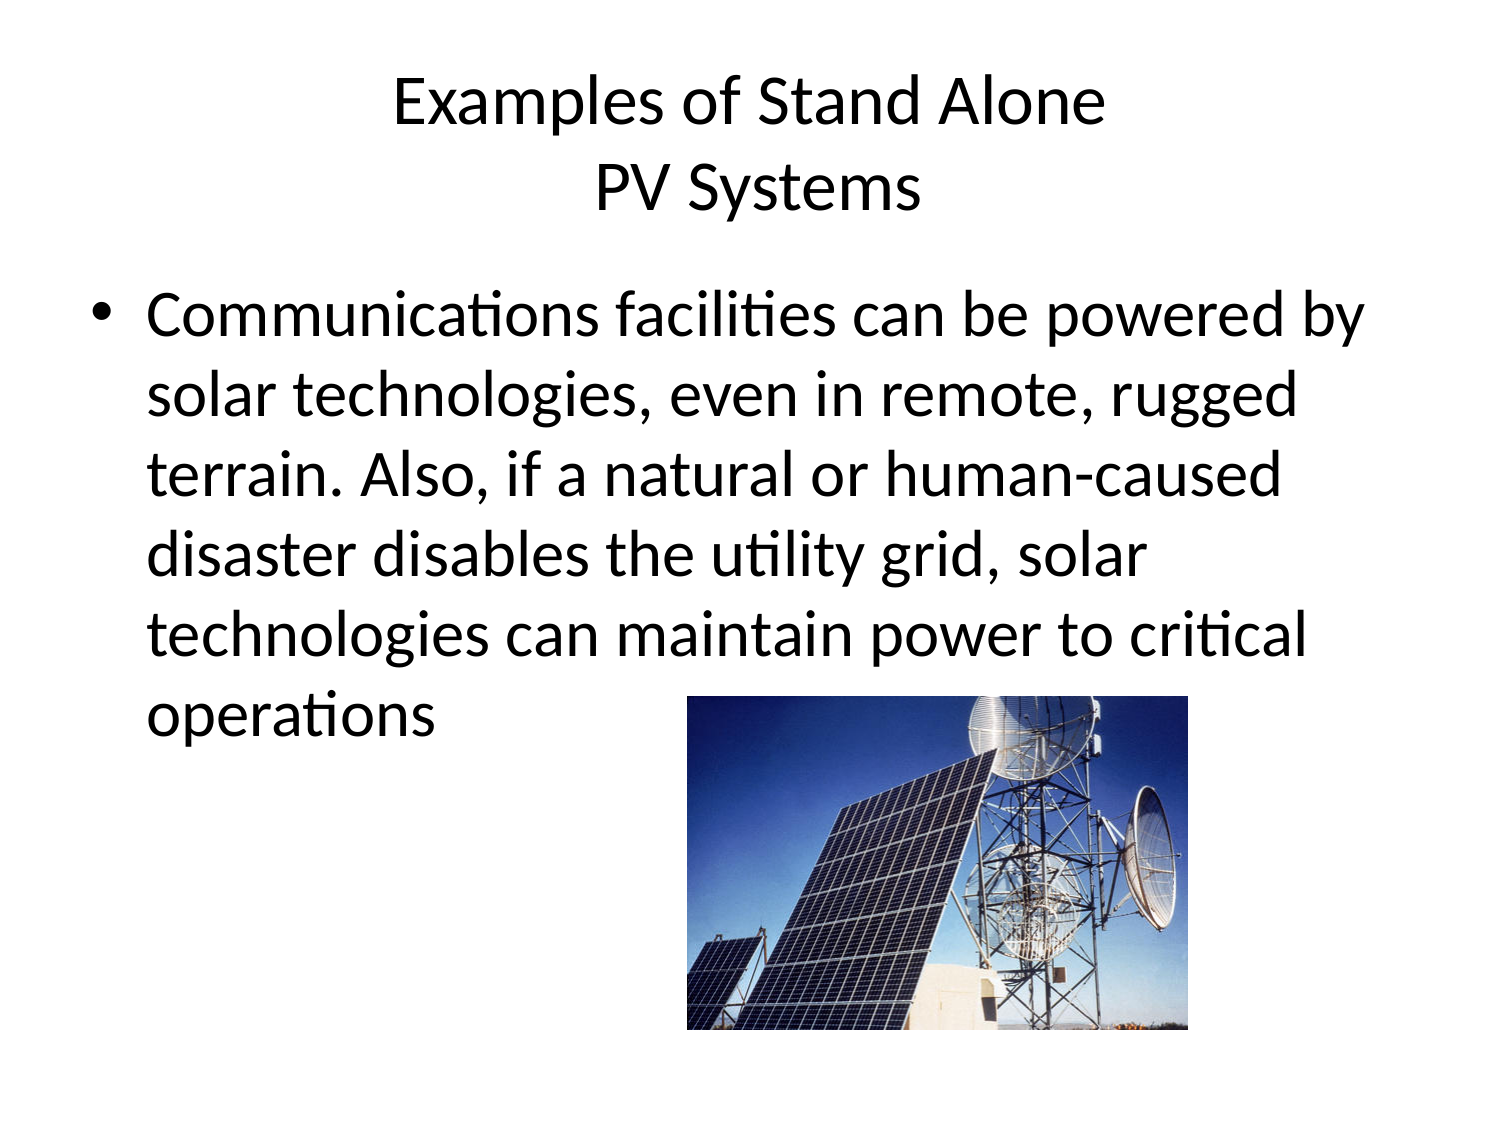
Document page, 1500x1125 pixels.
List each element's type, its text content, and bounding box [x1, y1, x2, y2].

title Examples of Stand Alone PV Systems [75, 45, 1425, 233]
picture [687, 695, 1188, 1031]
list Communications facilities can be powered by solar technologies, even in remote, rugged terrain. Also, if a natural or human-caused disaster disables the utility grid, solar technologies can maintain power to critical operations [75, 262, 1425, 1005]
